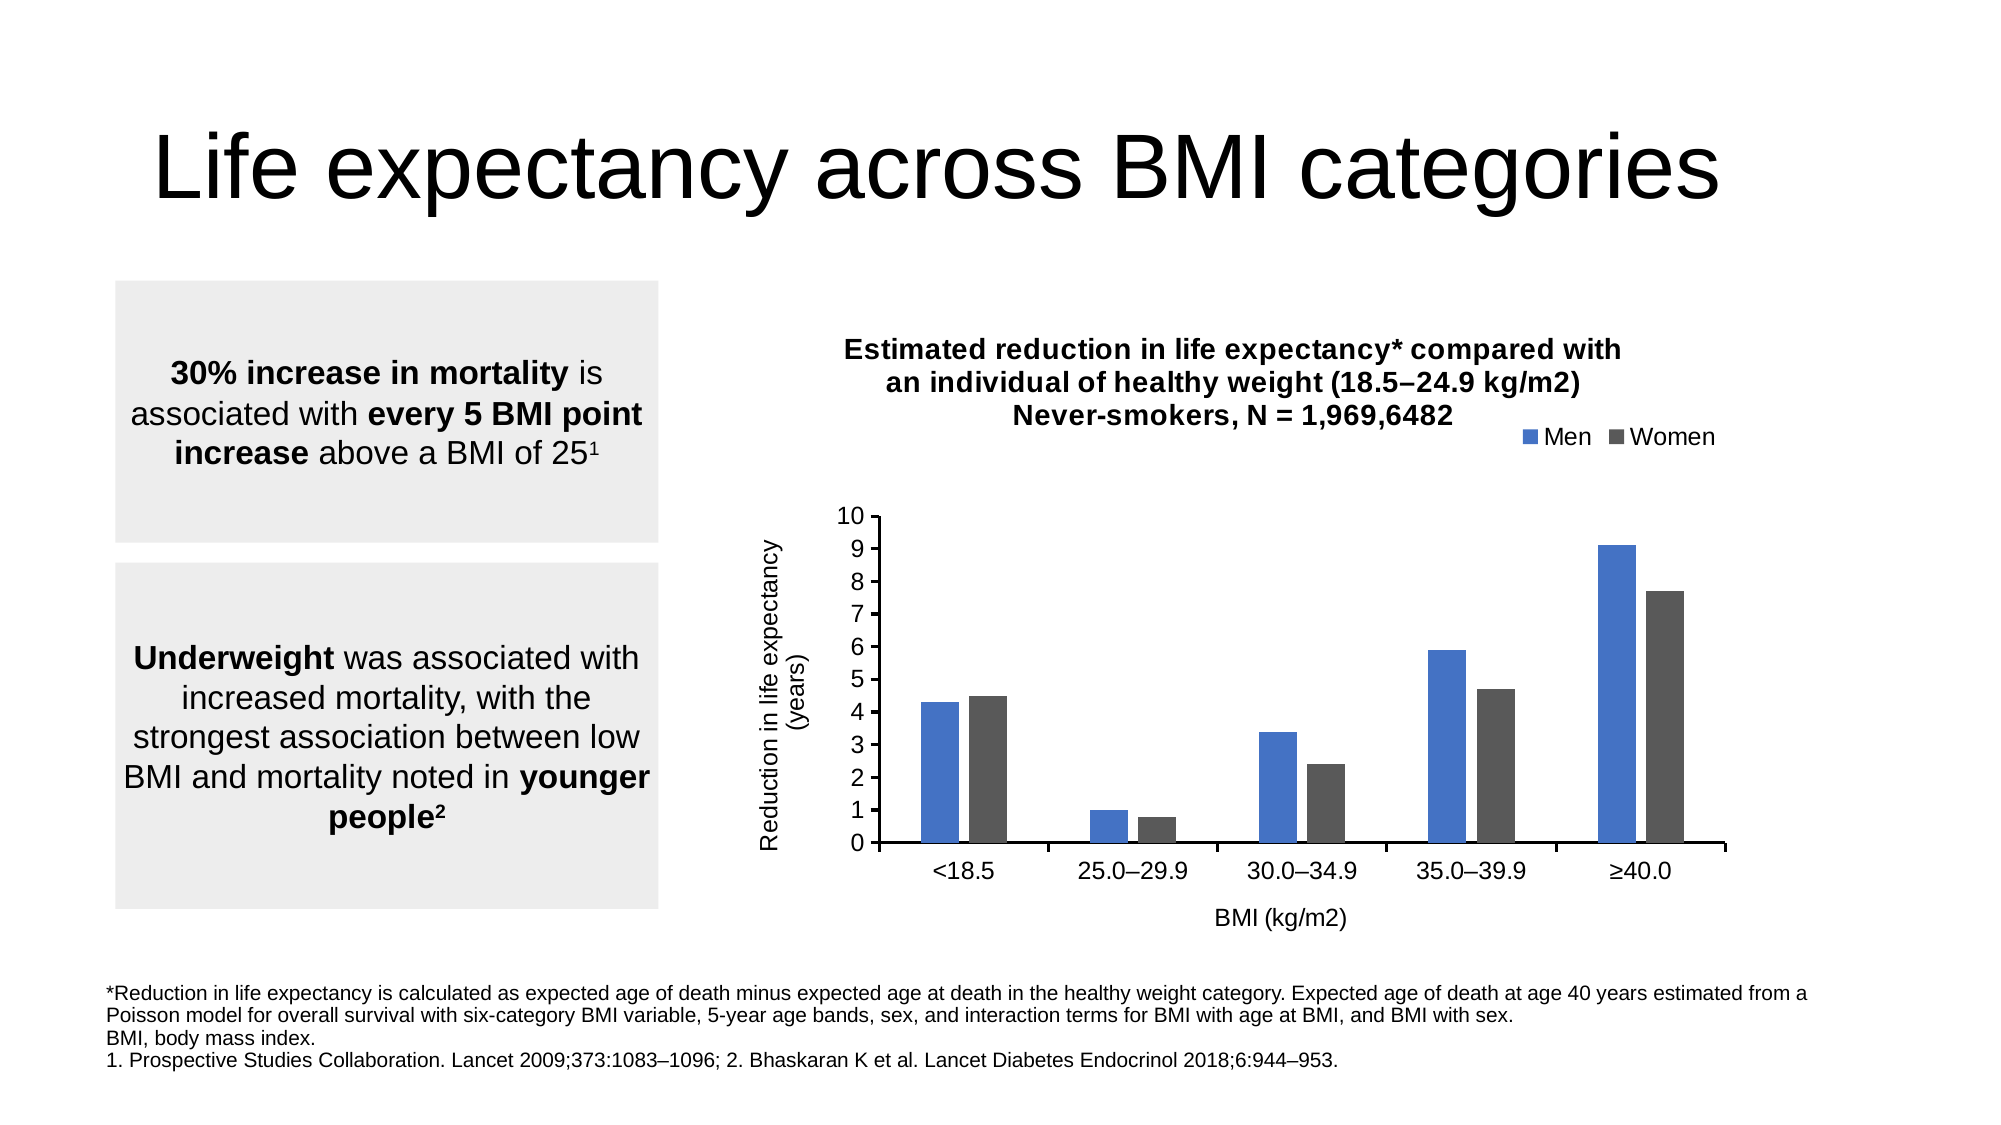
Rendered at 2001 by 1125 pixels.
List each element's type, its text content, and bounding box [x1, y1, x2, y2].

text_box Underweight was associated with increased mortality, with the strongest association between low BMI and mortality noted in younger people2 [114, 561, 659, 910]
chart [721, 302, 1746, 964]
list *Reduction in life expectancy is calculated as expected age of death minus expected age at death in the healthy weight category. Expected age of death at age 40 years estimated from a Poisson model for overall survival with six-category BMI variable, 5-year age bands, sex, and interaction terms for BMI with age at BMI, and BMI with sex. BMI, body mass index. 1. Prospective Studies Collaboration. Lancet 2009;373:1083–1096; 2. Bhaskaran K et al. Lancet Diabetes Endocrinol 2018;6:944–953. [106, 1025, 1863, 1073]
title Life expectancy across BMI categories [137, 59, 1863, 278]
text_box 30% increase in mortality is associated with every 5 BMI point increase above a BMI of 251 [114, 280, 659, 544]
